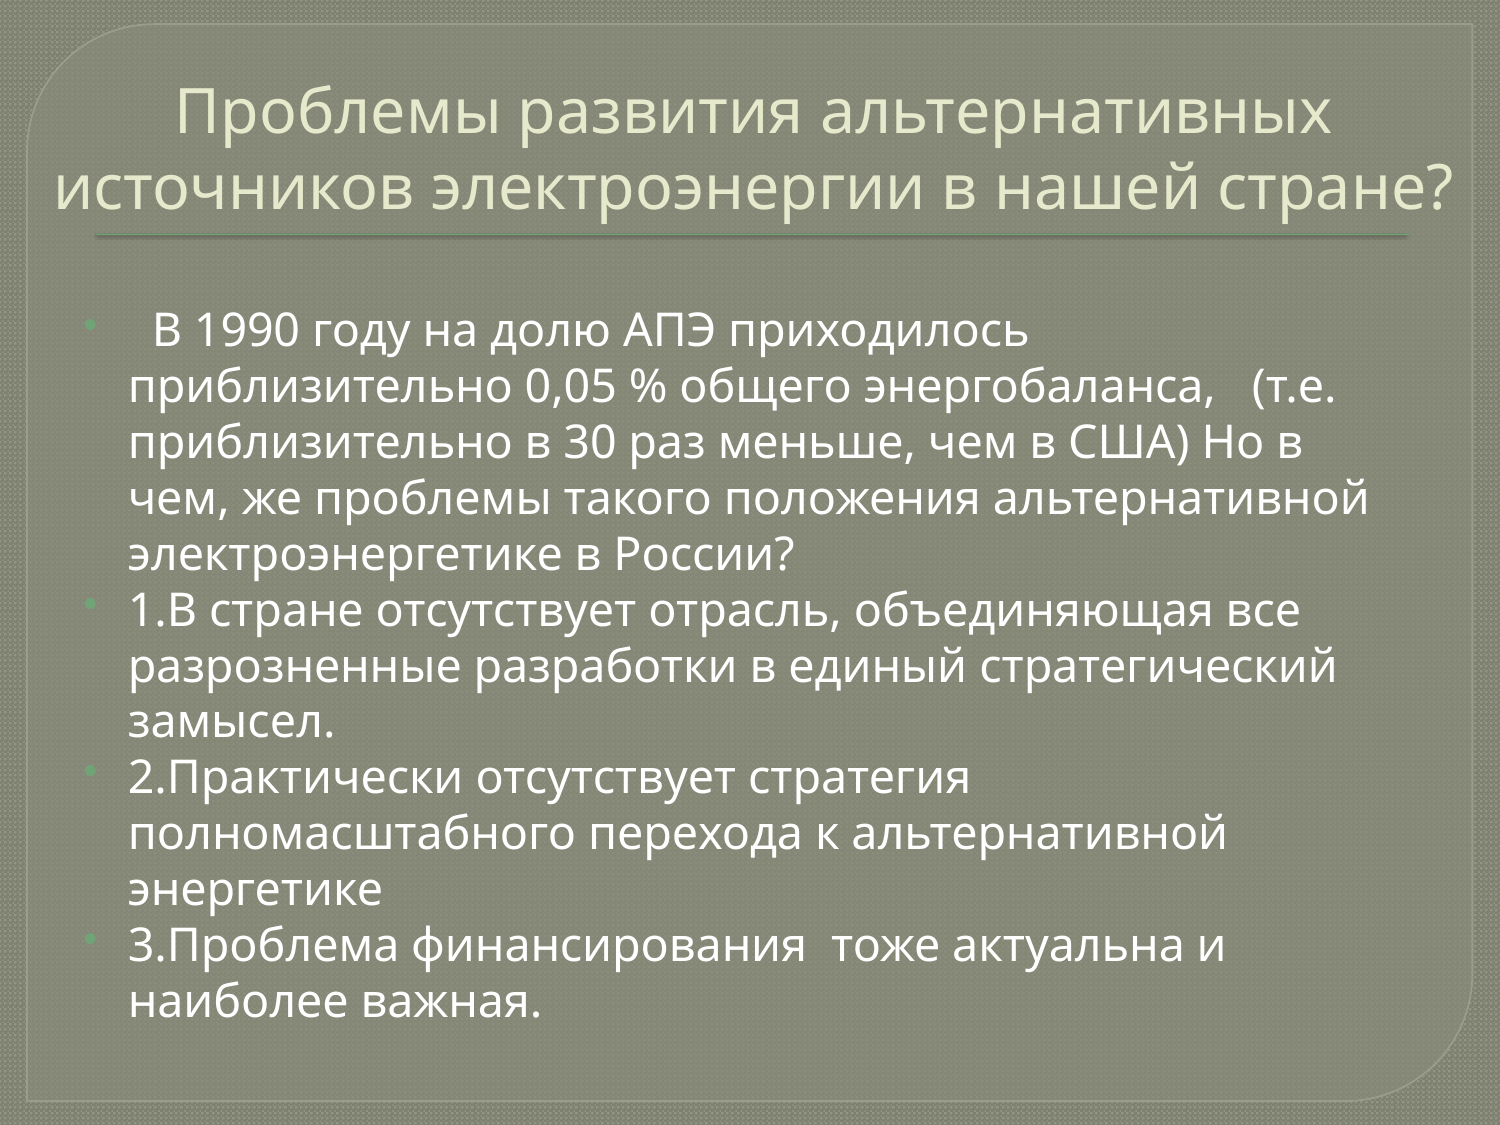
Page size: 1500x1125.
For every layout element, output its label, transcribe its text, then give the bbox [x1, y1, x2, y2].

list В 1990 году на долю АПЭ приходилось приблизительно 0,05 % общего энергобаланса, (т.е. приблизительно в 30 раз меньше, чем в США) Но в чем, же проблемы такого положения альтернативной электроэнергетике в России? 1.В стране отсутствует отрасль, объединяющая все разрозненные разработки в единый стратегический замысел. 2.Практически отсутствует стратегия полномасштабного перехода к альтернативной энергетике 3.Проблема финансирования тоже актуальна и наиболее важная. [70, 292, 1421, 1036]
title Проблемы развития альтернативных источников электроэнергии в нашей стране? [0, 0, 1500, 230]
